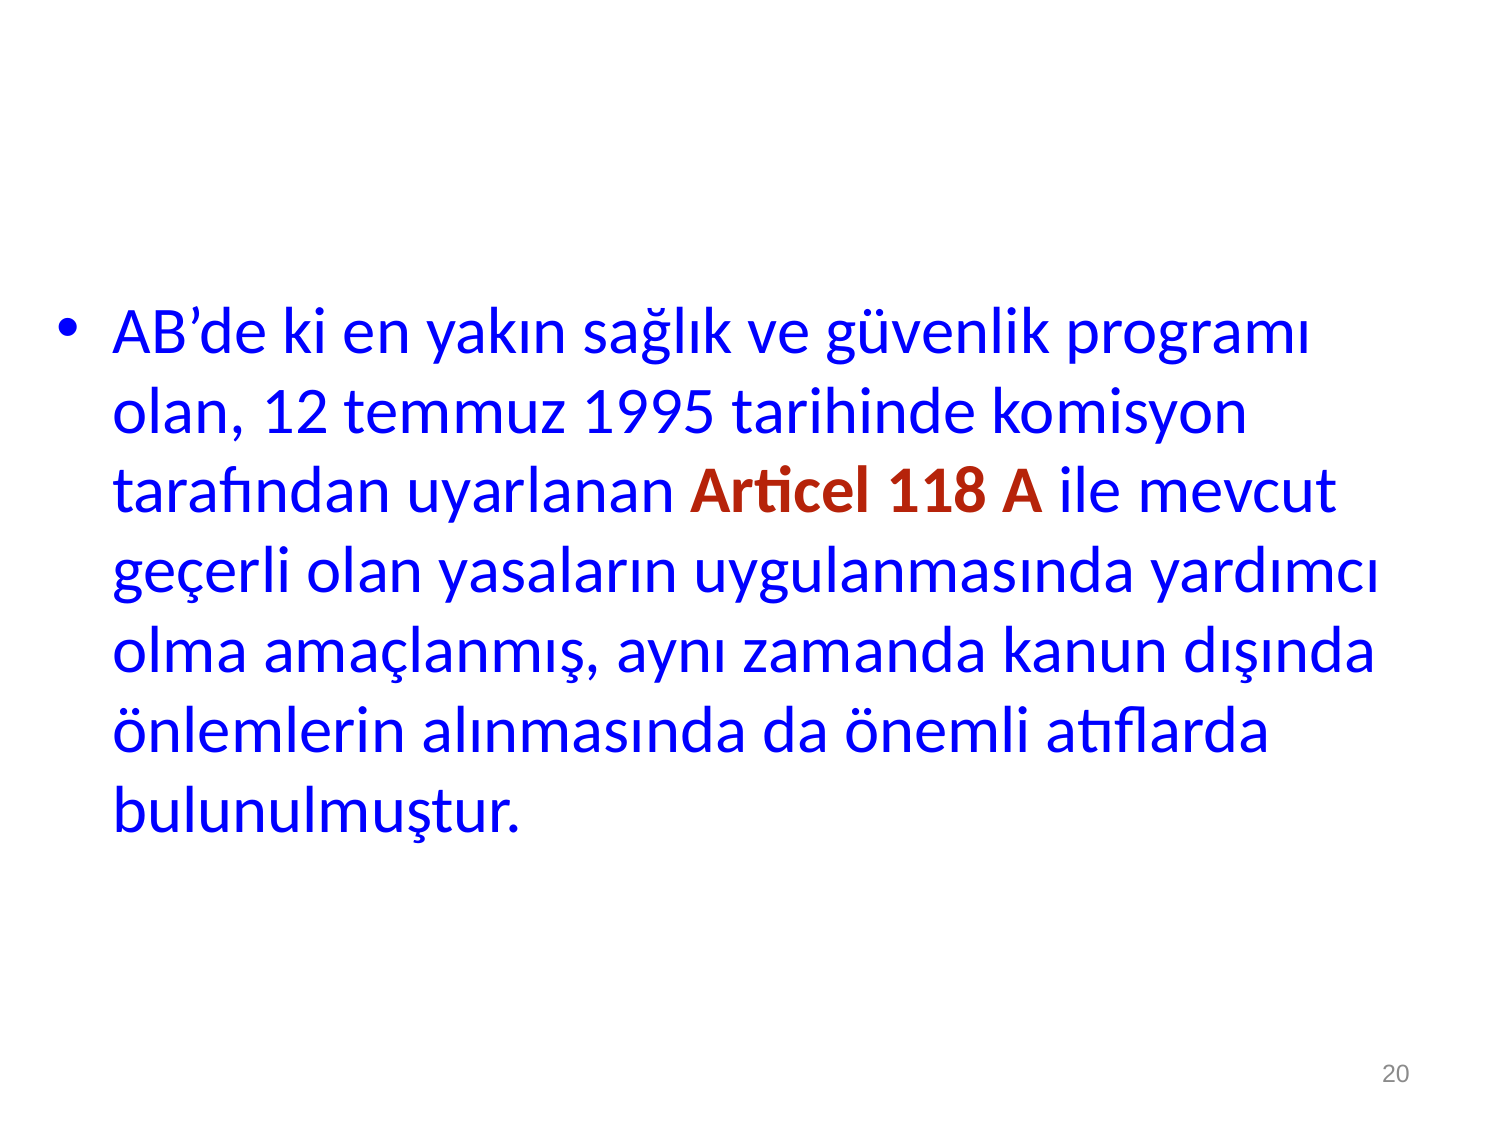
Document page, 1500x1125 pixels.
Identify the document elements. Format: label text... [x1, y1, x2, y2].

list AB’de ki en yakın sağlık ve güvenlik programı olan, 12 temmuz 1995 tarihinde komisyon tarafından uyarlanan Articel 118 A ile mevcut geçerli olan yasaların uygulanmasında yardımcı olma amaçlanmış, aynı zamanda kanun dışında önlemlerin alınmasında da önemli atıflarda bulunulmuştur. [41, 278, 1400, 941]
slide_number 20 [1074, 1042, 1425, 1103]
